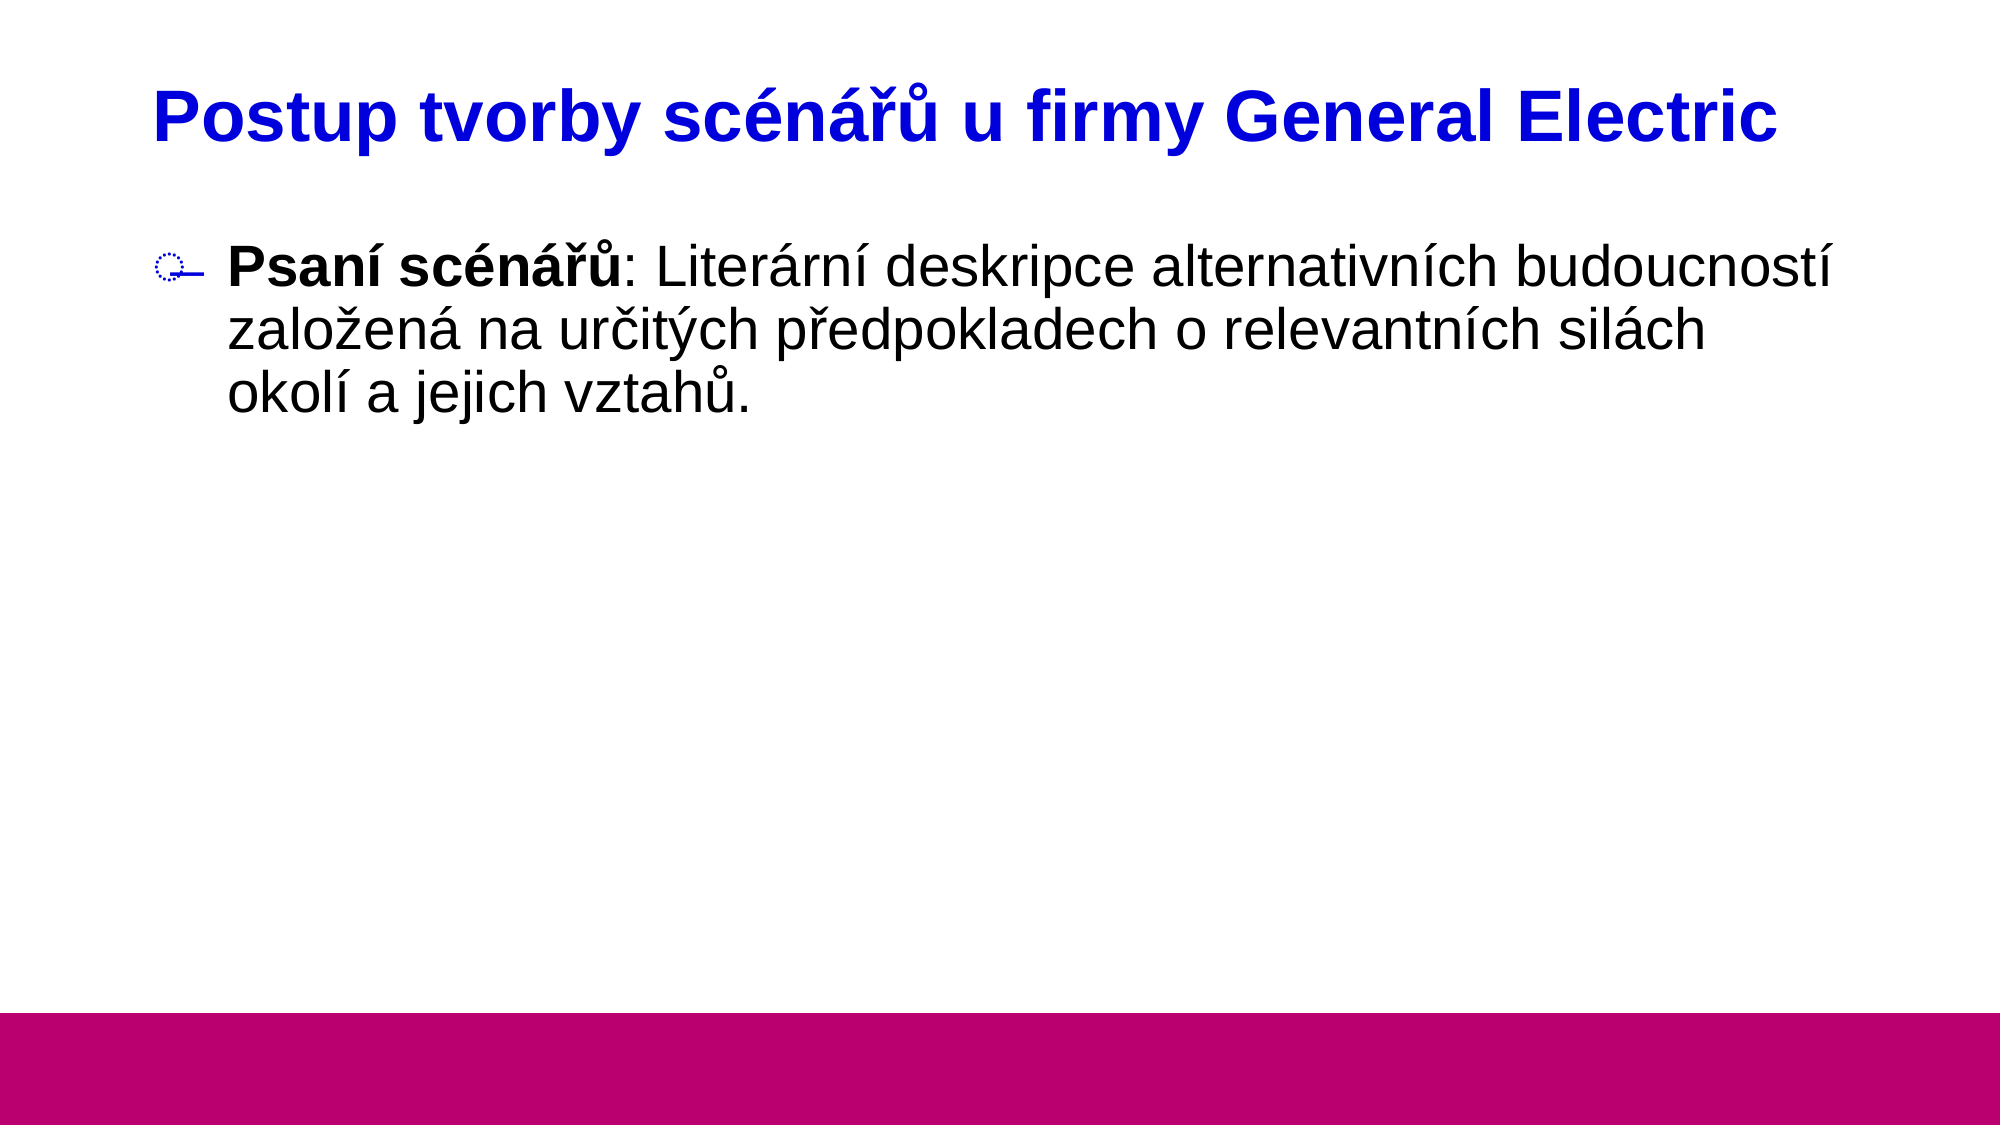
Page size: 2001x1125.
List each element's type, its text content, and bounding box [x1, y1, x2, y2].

title Postup tvorby scénářů u firmy General Electric [137, 59, 1863, 176]
list Psaní scénářů: Literární deskripce alternativních budoucností založená na určitých předpokladech o relevantních silách okolí a jejich vztahů. [137, 228, 1863, 966]
